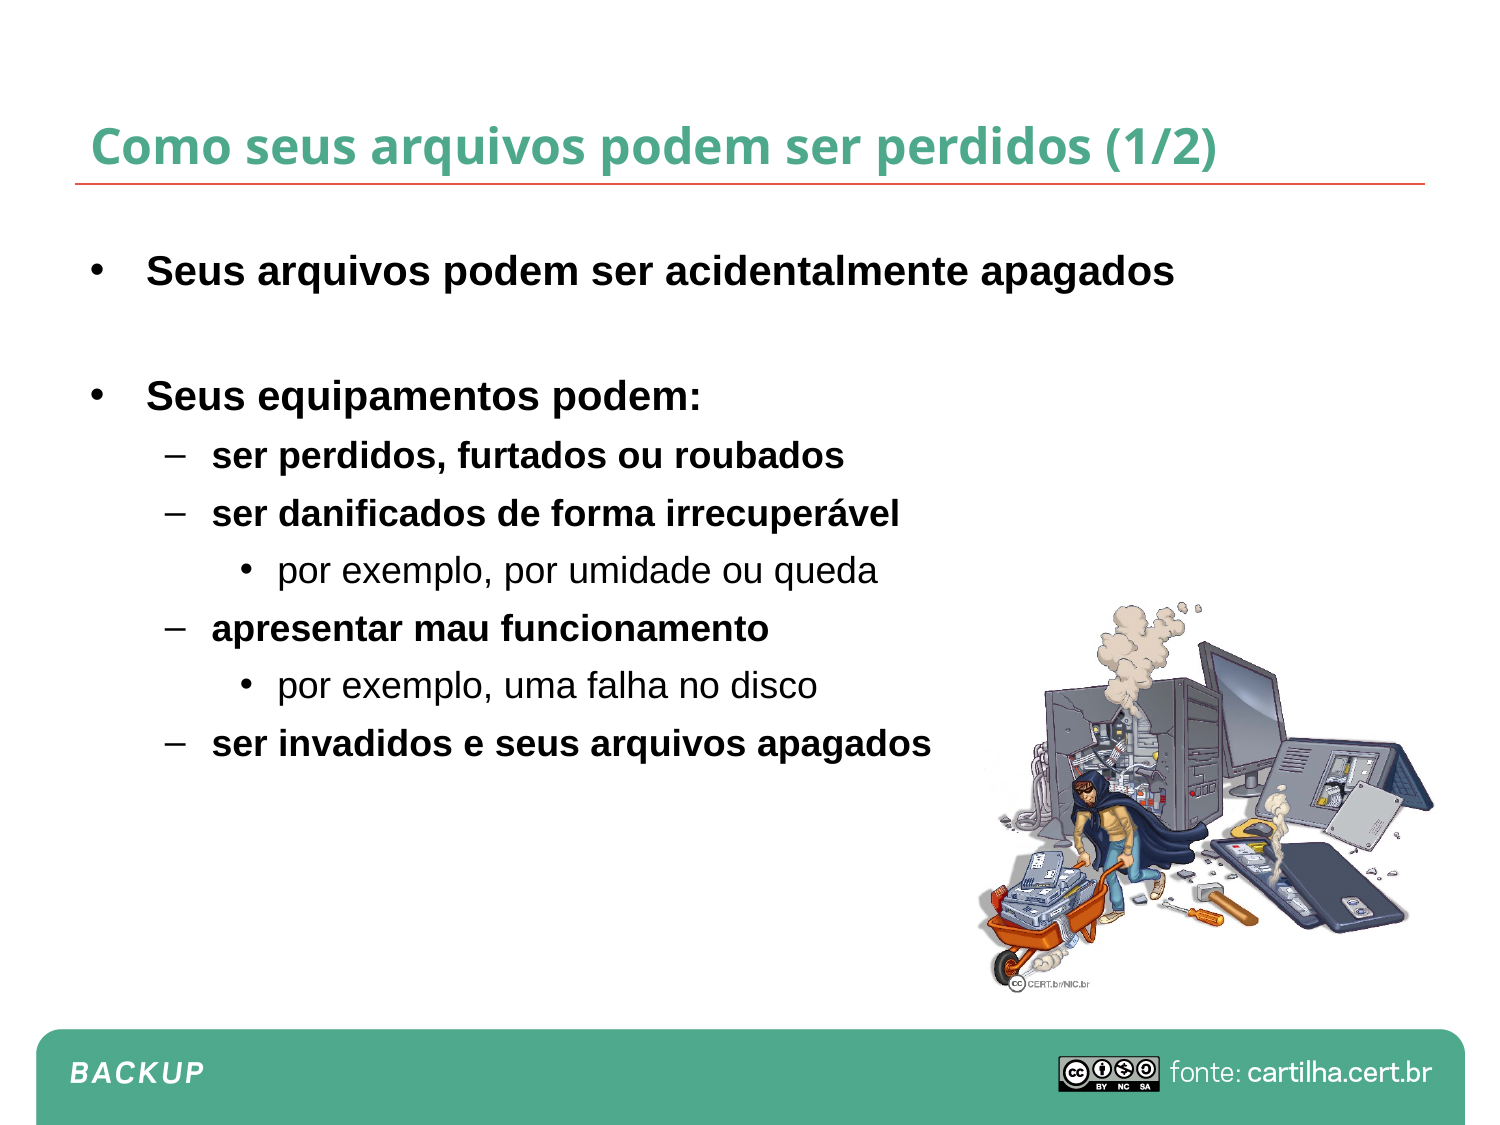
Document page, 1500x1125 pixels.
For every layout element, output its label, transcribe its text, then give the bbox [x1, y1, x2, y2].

list Seus arquivos podem ser acidentalmente apagados Seus equipamentos podem: ser perdidos, furtados ou roubados ser danificados de forma irrecuperável por exemplo, por umidade ou queda apresentar mau funcionamento por exemplo, uma falha no disco ser invadidos e seus arquivos apagados [75, 236, 1425, 979]
picture [0, 0, 1500, 1125]
title Como seus arquivos podem ser perdidos (1/2) [75, 54, 1425, 182]
